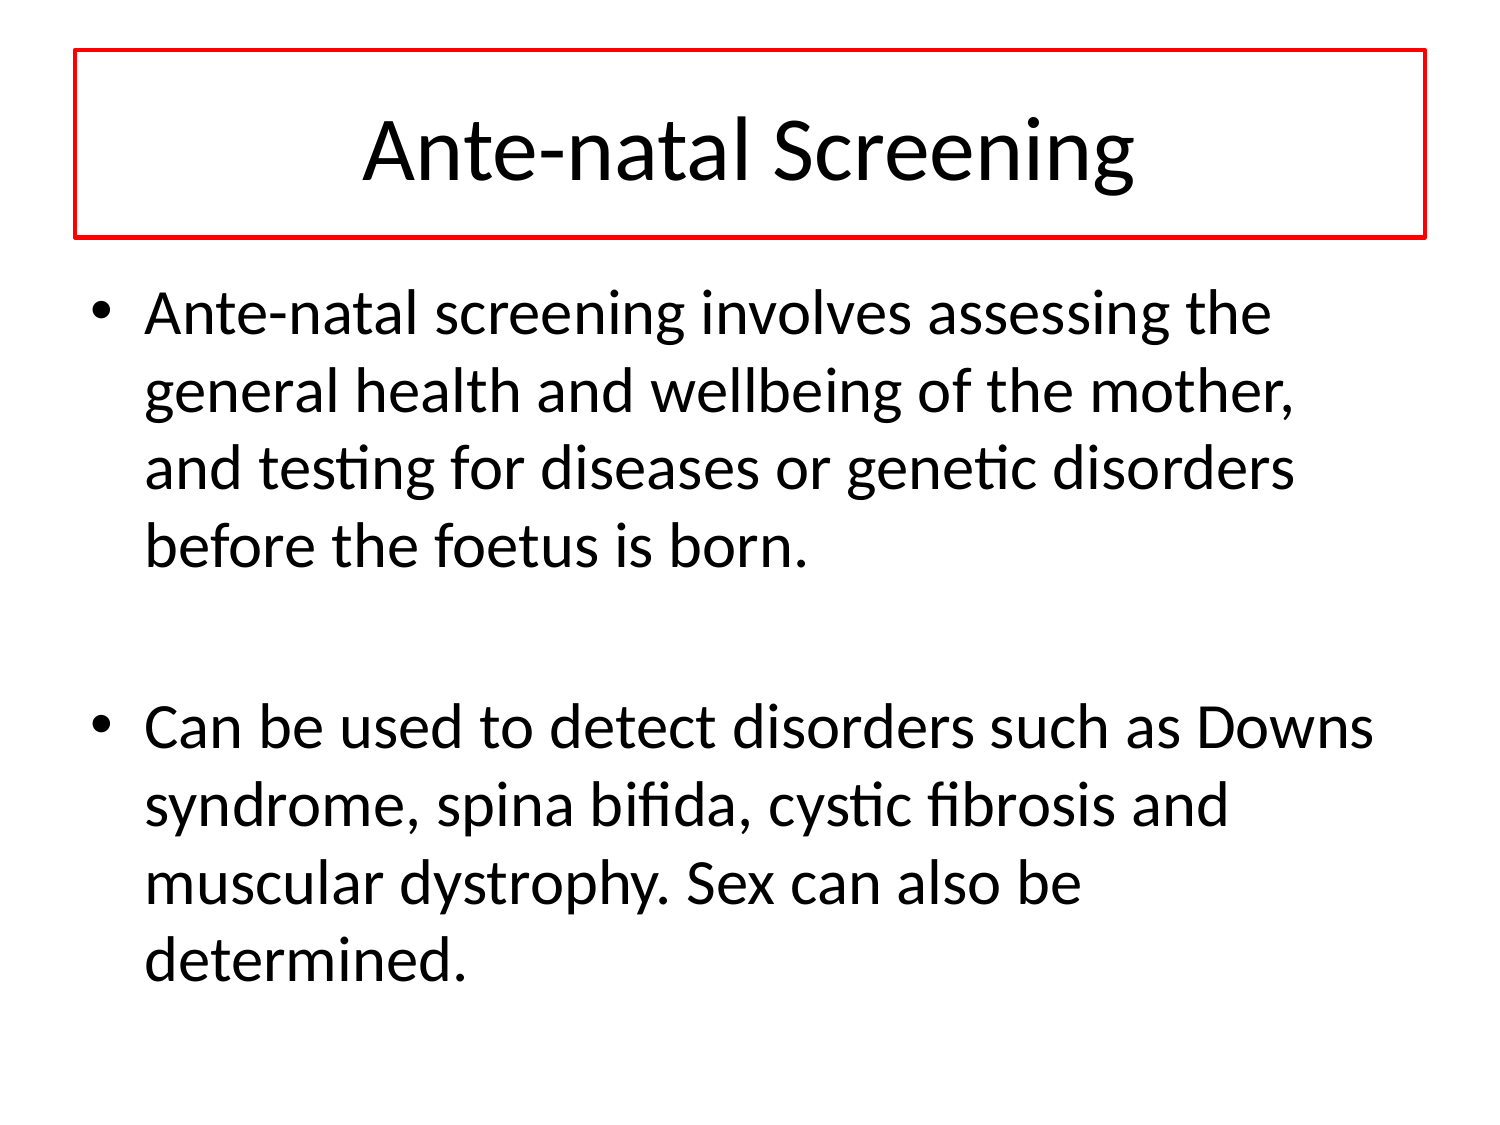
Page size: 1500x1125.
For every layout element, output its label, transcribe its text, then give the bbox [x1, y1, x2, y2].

list Ante-natal screening involves assessing the general health and wellbeing of the mother, and testing for diseases or genetic disorders before the foetus is born. Can be used to detect disorders such as Downs syndrome, spina bifida, cystic fibrosis and muscular dystrophy. Sex can also be determined. [75, 262, 1425, 1005]
text_box Ante-natal Screening [73, 48, 1427, 240]
